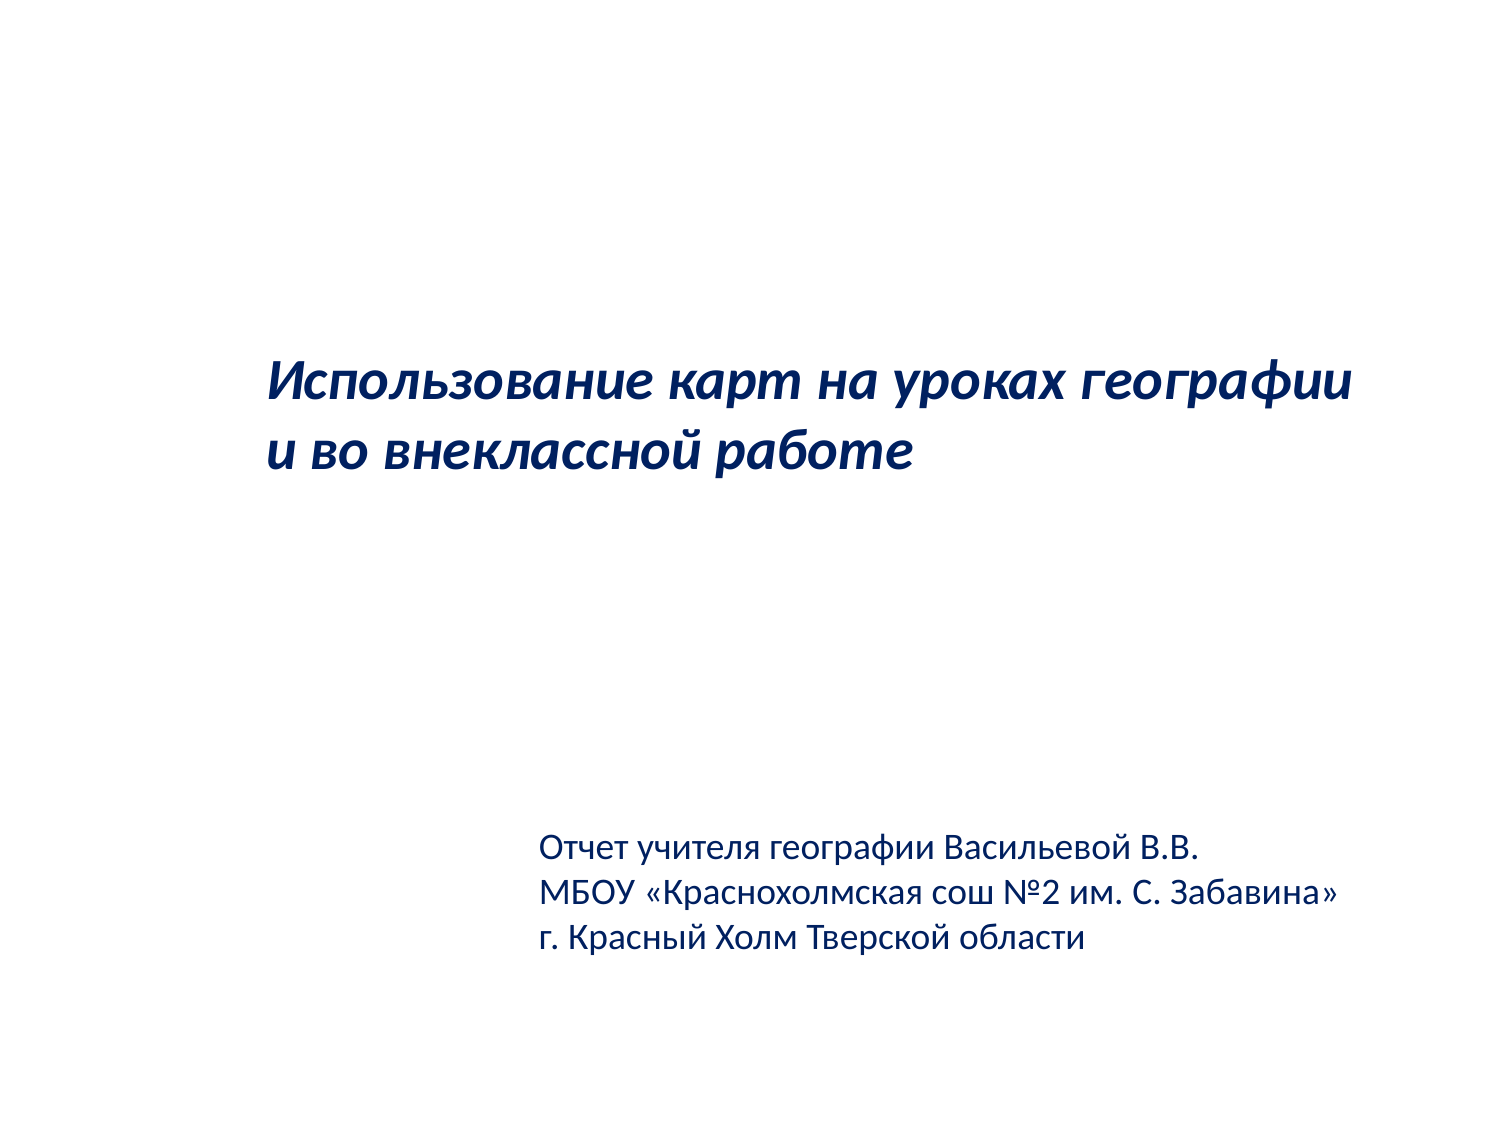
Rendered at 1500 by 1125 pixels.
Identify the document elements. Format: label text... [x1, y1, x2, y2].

text_box Использование карт на уроках географии и во внеклассной работе [251, 333, 1383, 489]
text_box Отчет учителя географии Васильевой В.В. МБОУ «Краснохолмская сош №2 им. С. Забавина» г. Красный Холм Тверской области [524, 814, 1408, 965]
